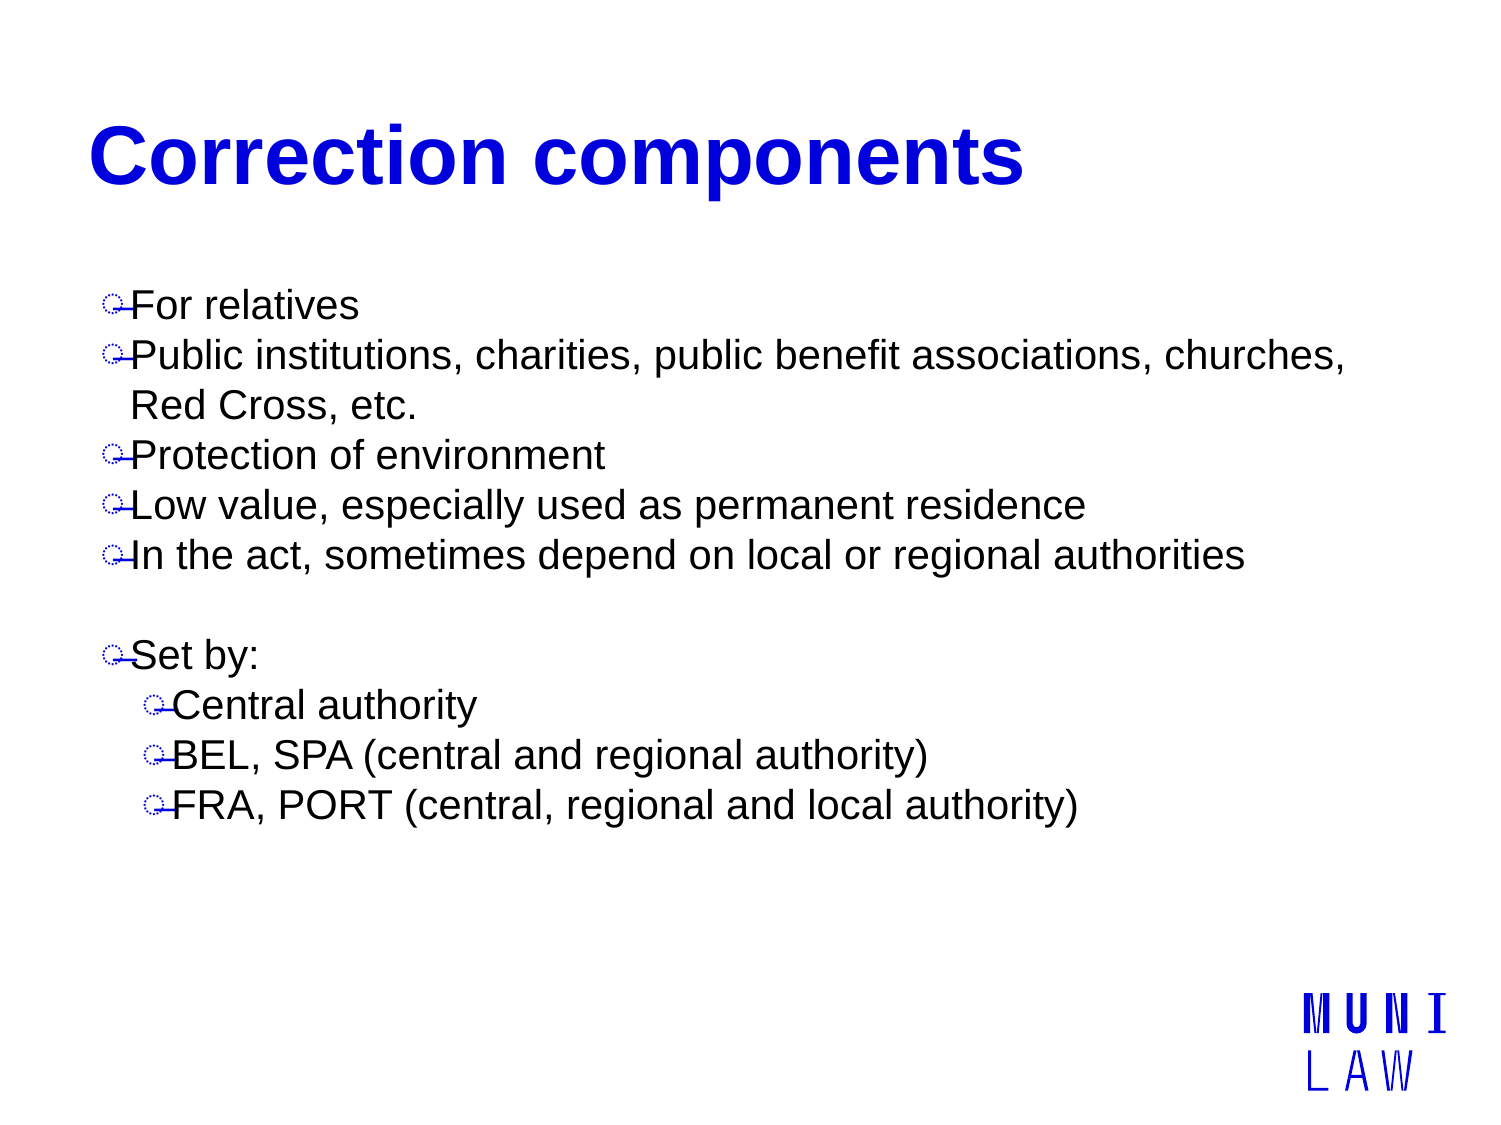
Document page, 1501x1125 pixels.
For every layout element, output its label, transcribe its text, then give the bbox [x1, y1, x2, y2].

list For relatives Public institutions, charities, public benefit associations, churches, Red Cross, etc. Protection of environment Low value, especially used as permanent residence In the act, sometimes depend on local or regional authorities Set by: Central authority BEL, SPA (central and regional authority) FRA, PORT (central, regional and local authority) [88, 277, 1412, 957]
title Correction components [88, 118, 1412, 193]
